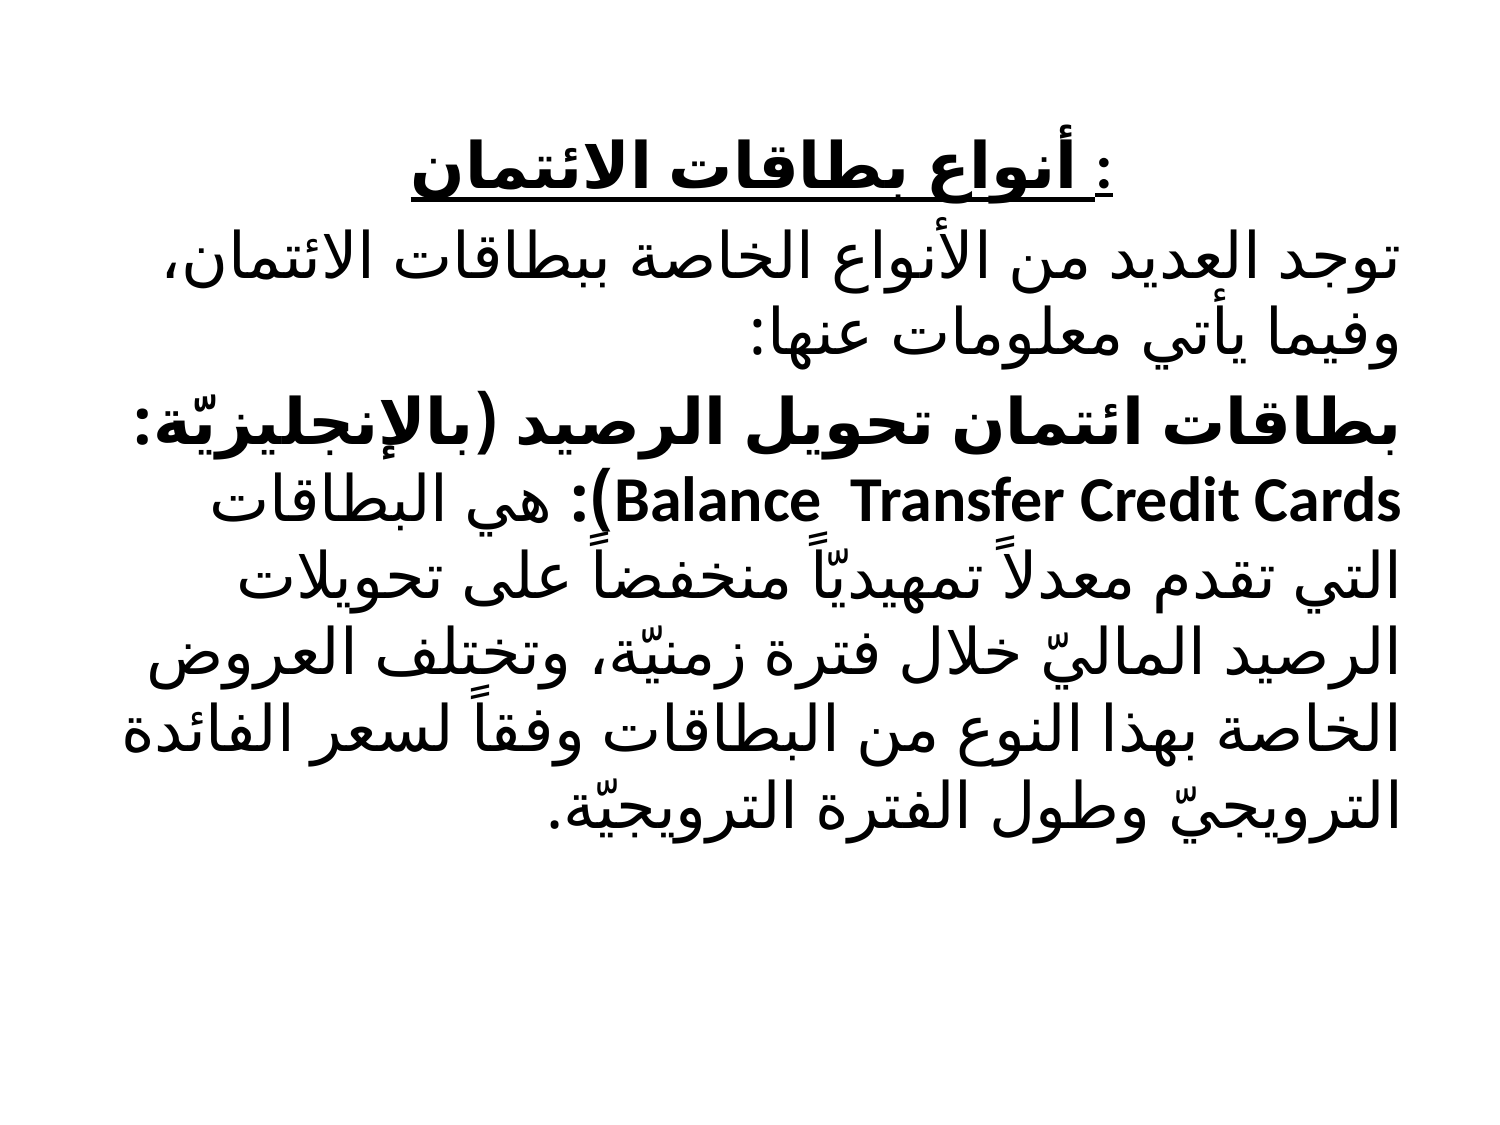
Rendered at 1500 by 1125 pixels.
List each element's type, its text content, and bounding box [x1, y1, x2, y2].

subtitle أنواع بطاقات الائتمان : توجد العديد من الأنواع الخاصة ببطاقات الائتمان، وفيما يأتي معلومات عنها: بطاقات ائتمان تحويل الرصيد (بالإنجليزيّة: Balance Transfer Credit Cards): هي البطاقات التي تقدم معدلاً تمهيديّاً منخفضاً على تحويلات الرصيد الماليّ خلال فترة زمنيّة، وتختلف العروض الخاصة بهذا النوع من البطاقات وفقاً لسعر الفائدة الترويجيّ وطول الفترة الترويجيّة. [105, 117, 1418, 1043]
